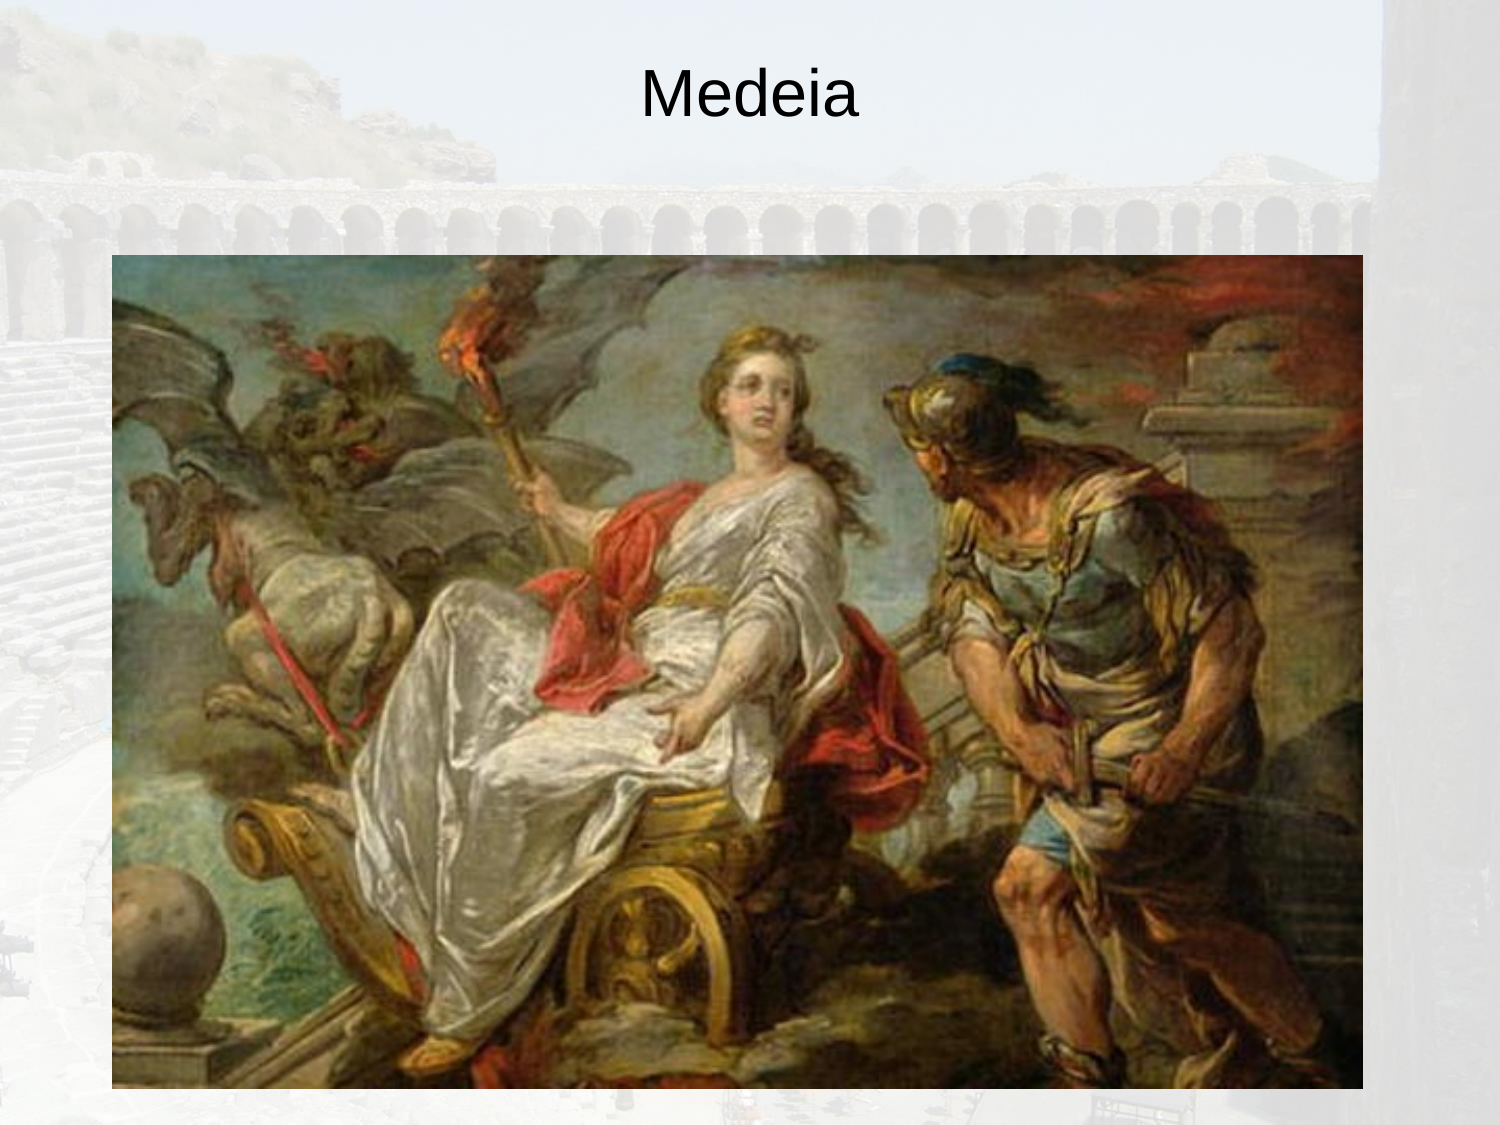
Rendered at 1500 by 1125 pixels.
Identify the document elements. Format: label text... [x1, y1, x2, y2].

list Medeia [29, 42, 1471, 1083]
picture [0, 0, 1500, 1125]
